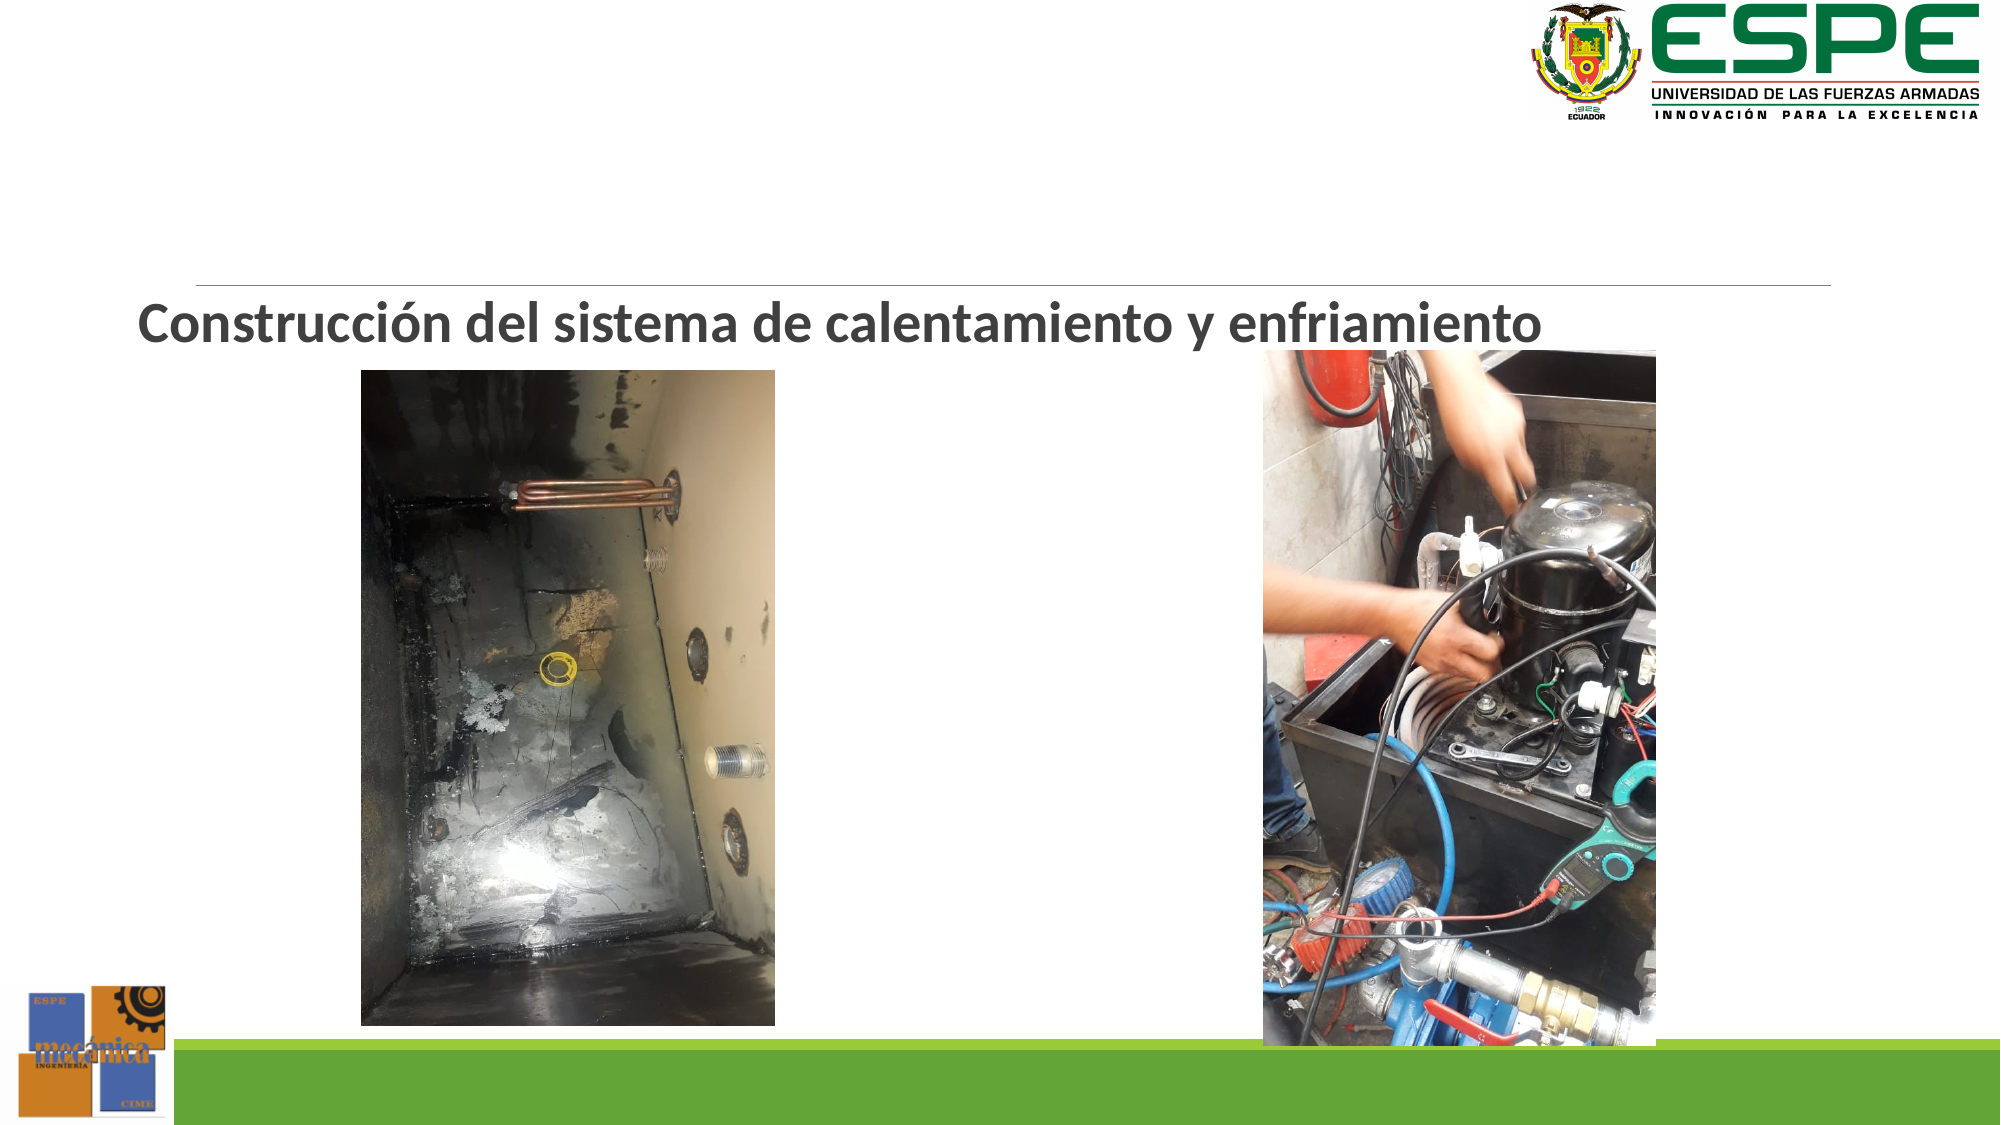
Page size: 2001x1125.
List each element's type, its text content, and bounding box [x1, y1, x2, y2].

picture [1263, 350, 1656, 1046]
list Construcción del sistema de calentamiento y enfriamiento [123, 285, 1583, 983]
picture [360, 369, 775, 1026]
picture [0, 982, 174, 1125]
picture [1527, 0, 2000, 128]
